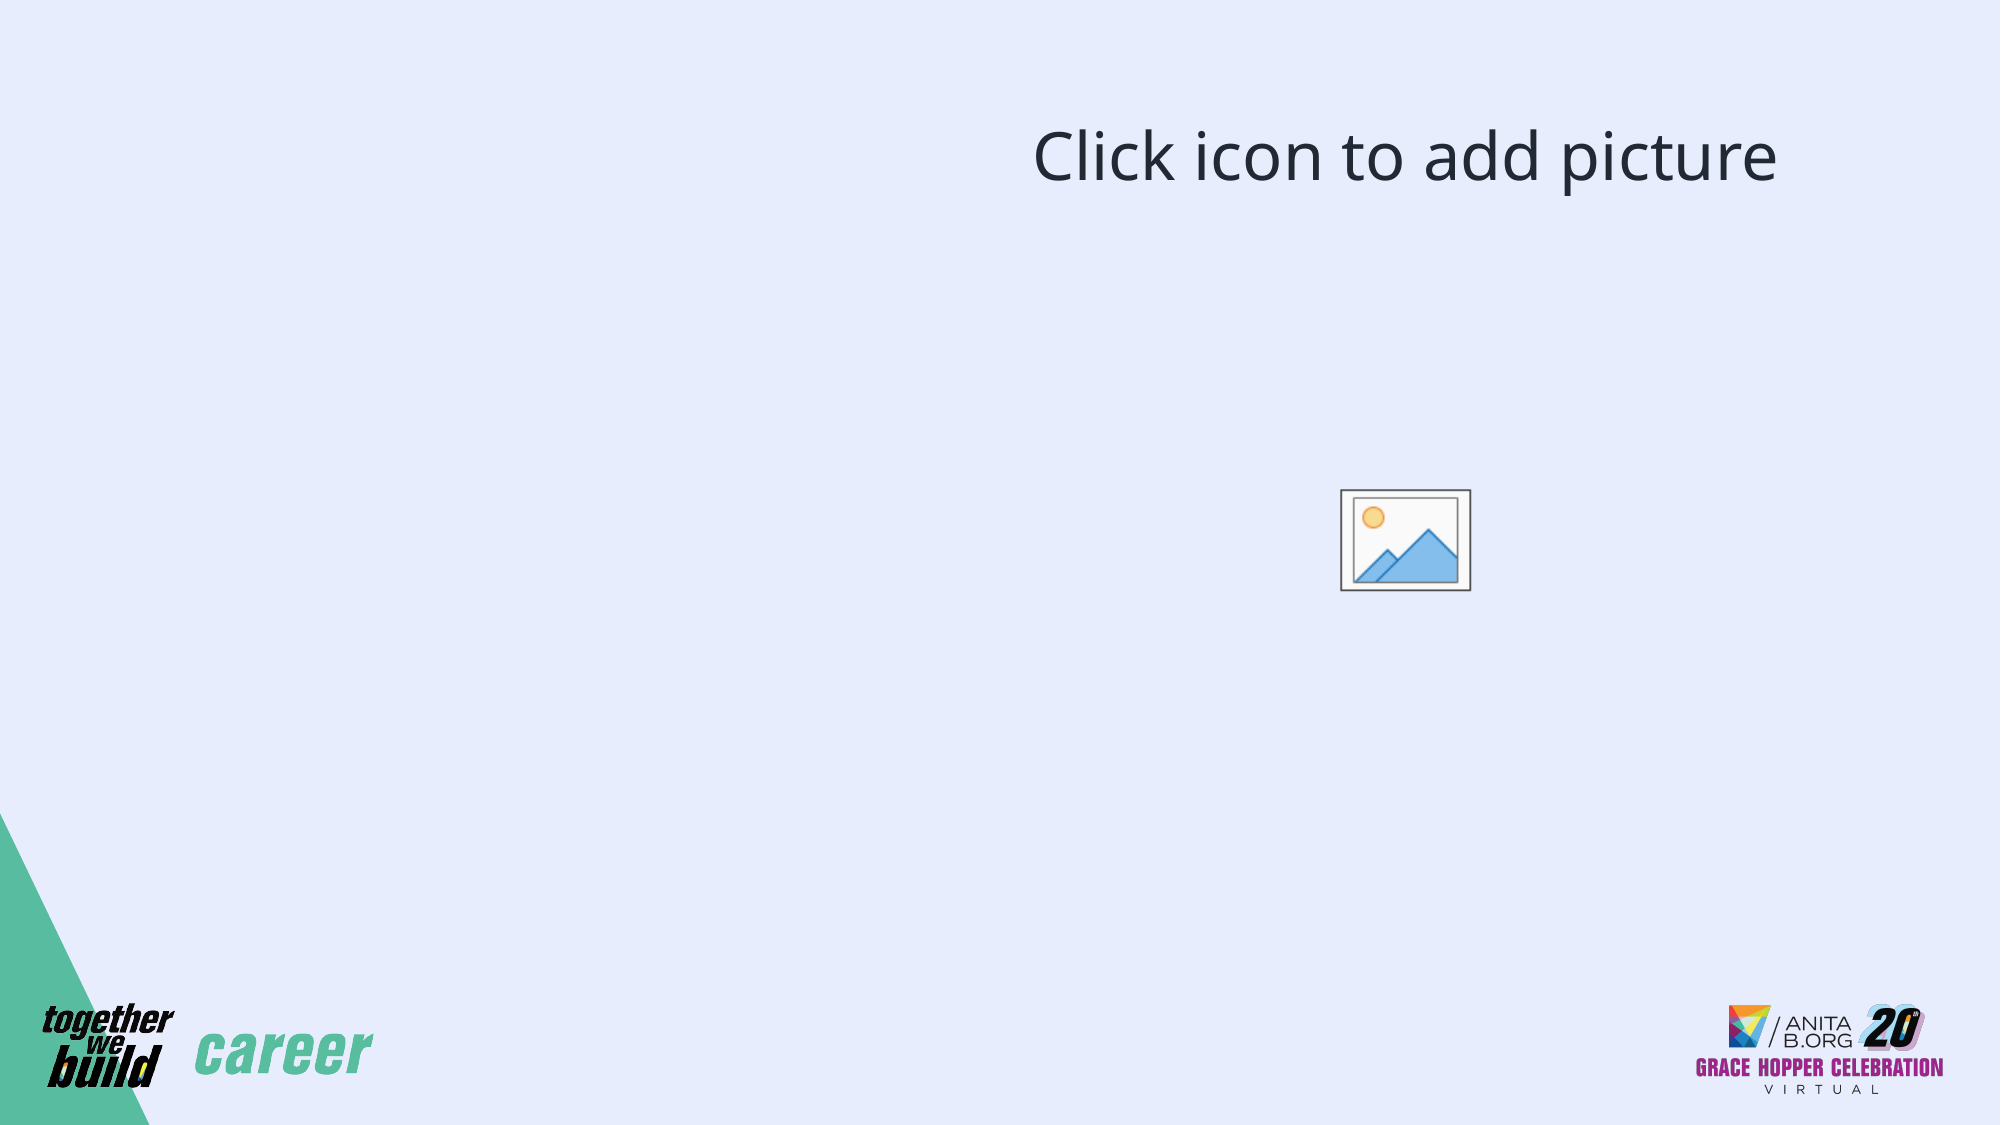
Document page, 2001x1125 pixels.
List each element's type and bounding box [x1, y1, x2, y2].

picture [918, 106, 1894, 975]
picture [35, 962, 374, 1125]
picture [1687, 998, 1952, 1105]
